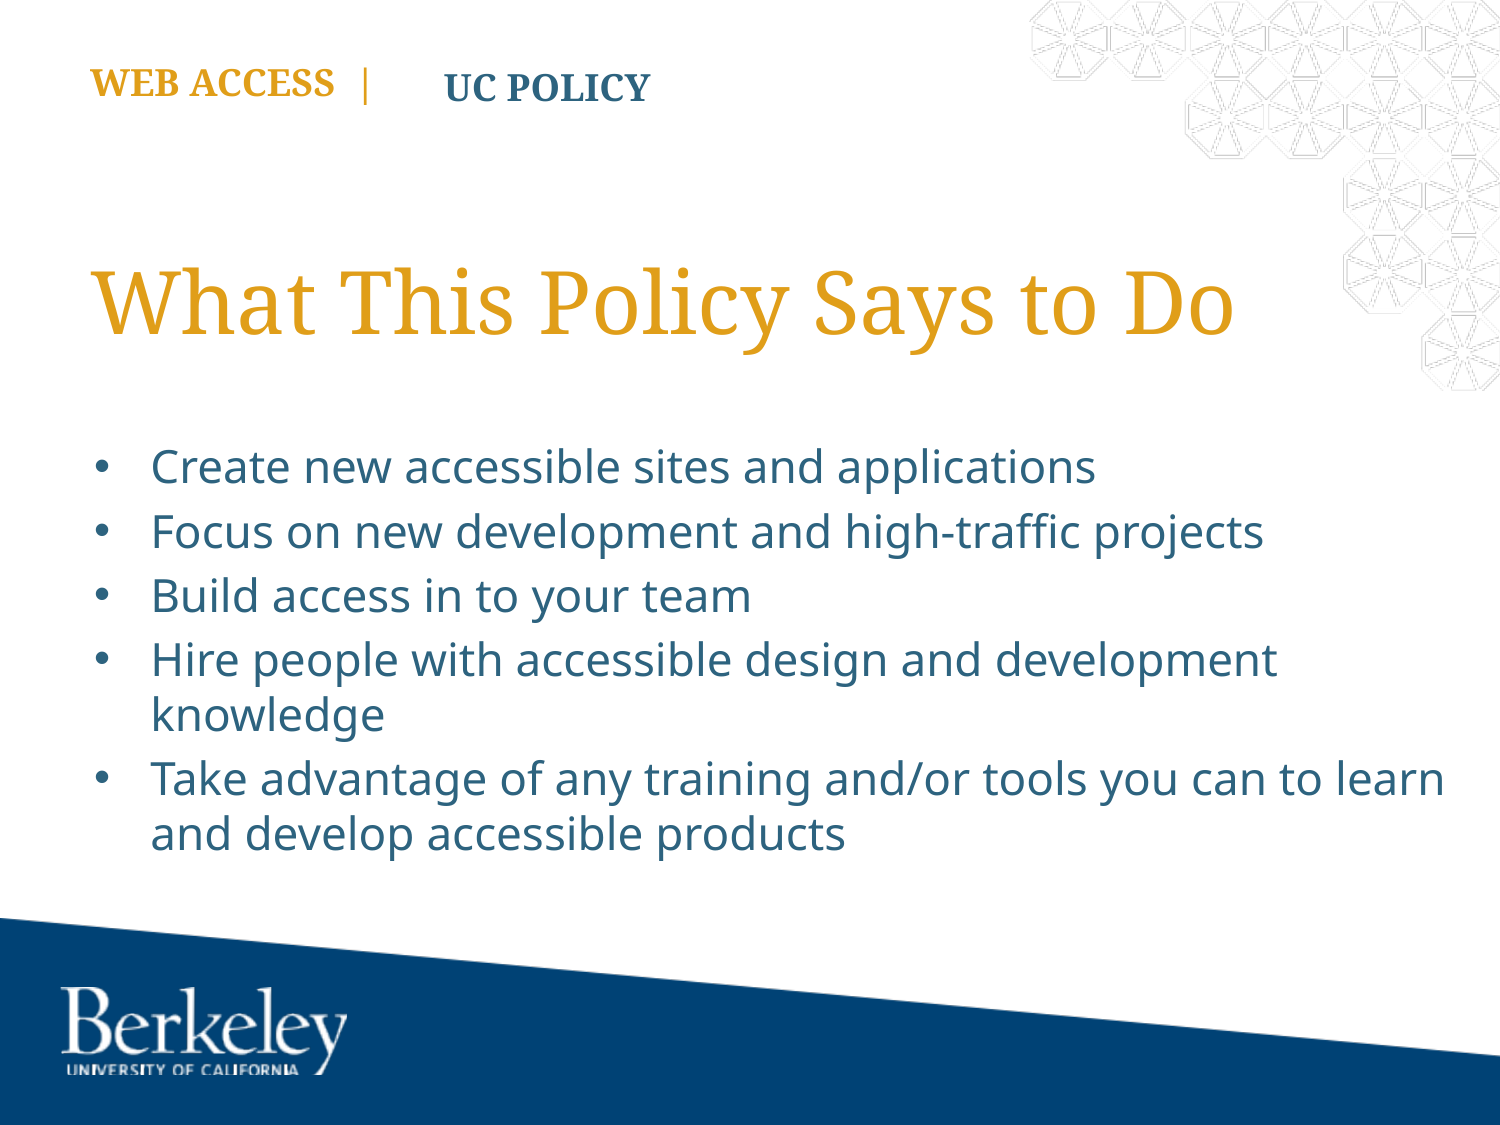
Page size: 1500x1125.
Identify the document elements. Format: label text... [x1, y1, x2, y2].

list WEB ACCESS | [75, 51, 649, 132]
title What This Policy Says to Do [75, 205, 1349, 394]
list Create new accessible sites and applications Focus on new development and high-traffic projects Build access in to your team Hire people with accessible design and development knowledge Take advantage of any training and/or tools you can to learn and develop accessible products [79, 430, 1465, 920]
list UC POLICY [428, 56, 797, 138]
